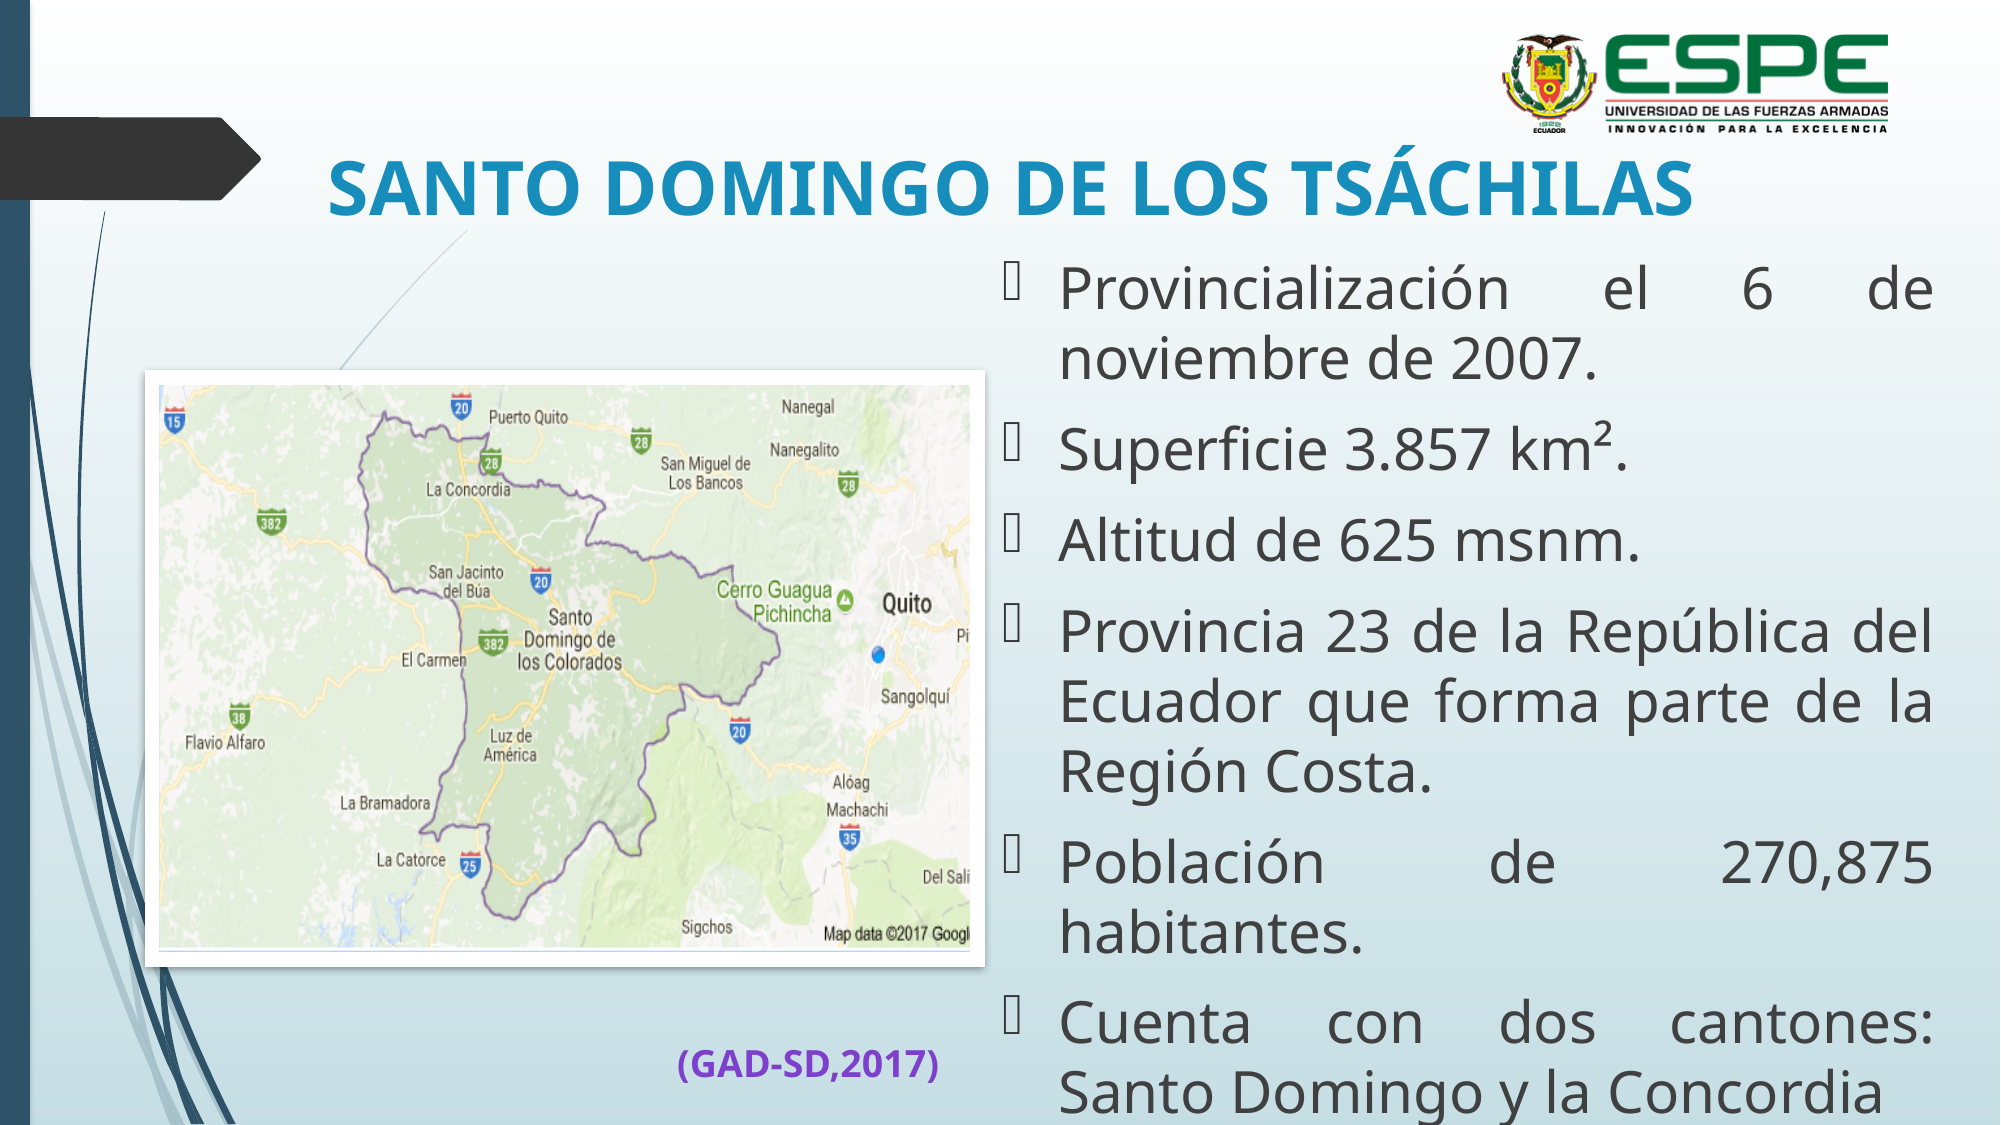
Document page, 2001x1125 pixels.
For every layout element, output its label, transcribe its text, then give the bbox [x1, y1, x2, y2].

list Provincialización el 6 de noviembre de 2007. Superficie 3.857 km². Altitud de 625 msnm. Provincia 23 de la República del Ecuador que forma parte de la Región Costa. Población de 270,875 habitantes. Cuenta con dos cantones: Santo Domingo y la Concordia [987, 244, 1950, 864]
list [158, 384, 971, 953]
title SANTO DOMINGO DE LOS TSÁCHILAS [312, 132, 1775, 244]
text_box (GAD-SD,2017) [662, 1032, 964, 1093]
picture [1501, 34, 1888, 133]
